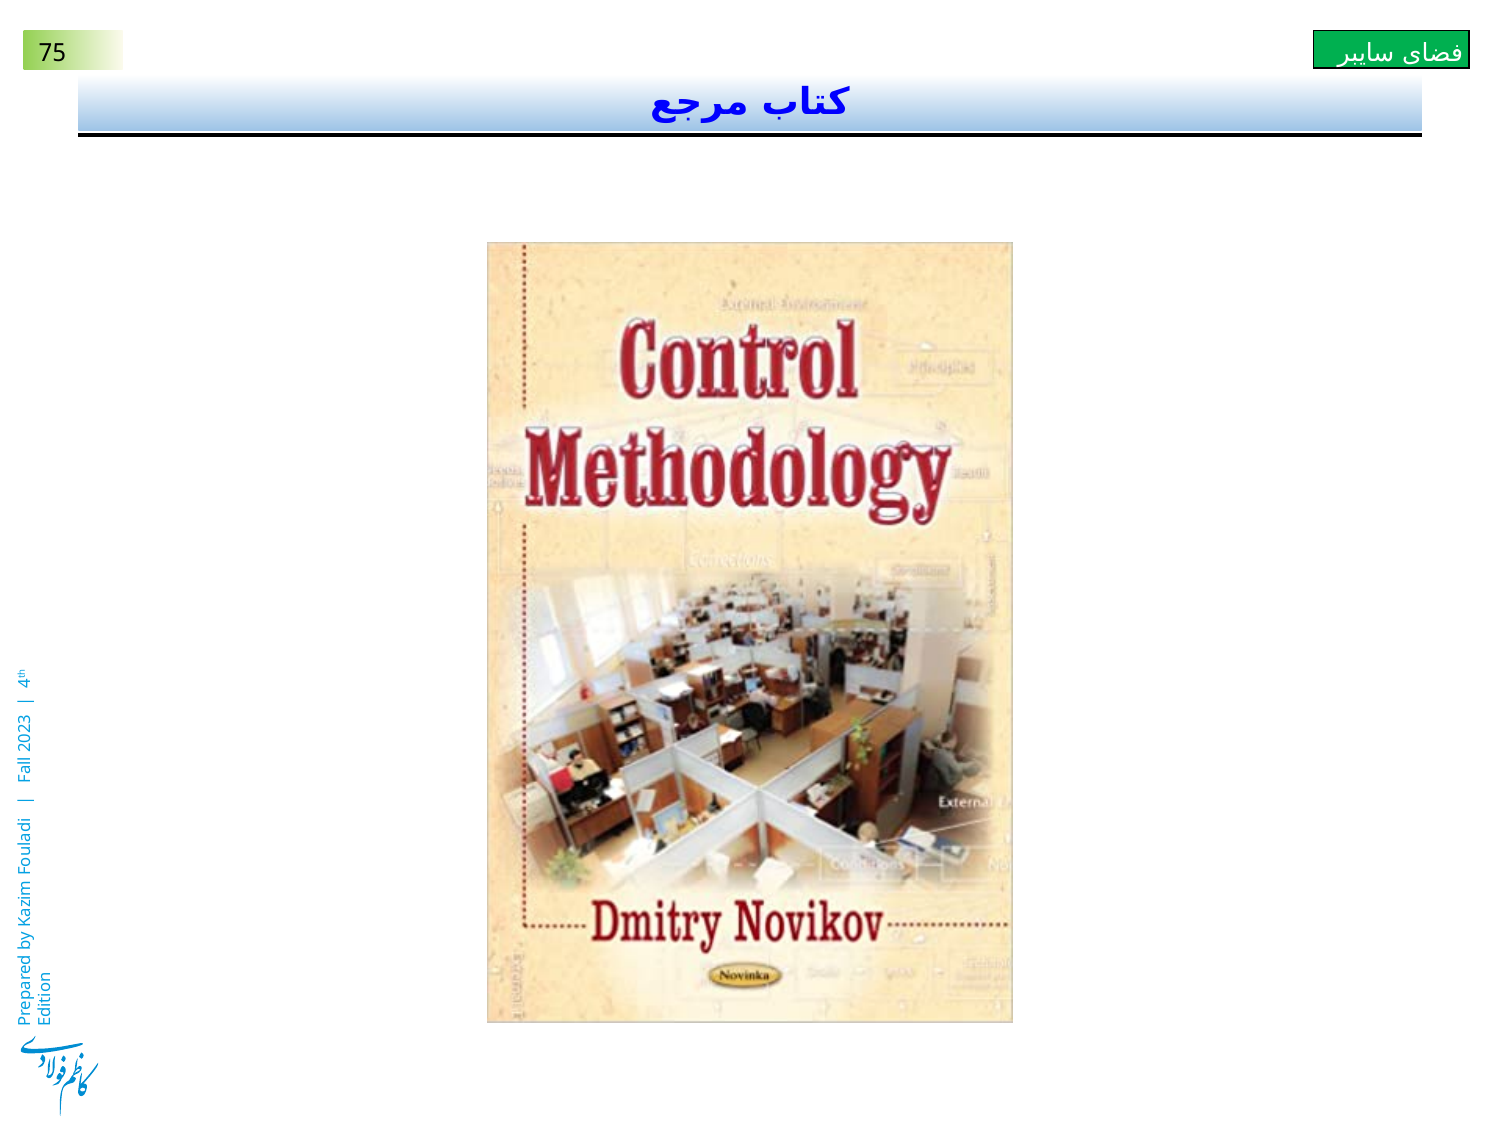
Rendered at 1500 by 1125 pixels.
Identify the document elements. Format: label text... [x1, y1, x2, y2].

title کتاب مرجع [78, 75, 1422, 131]
picture [487, 242, 1013, 1023]
